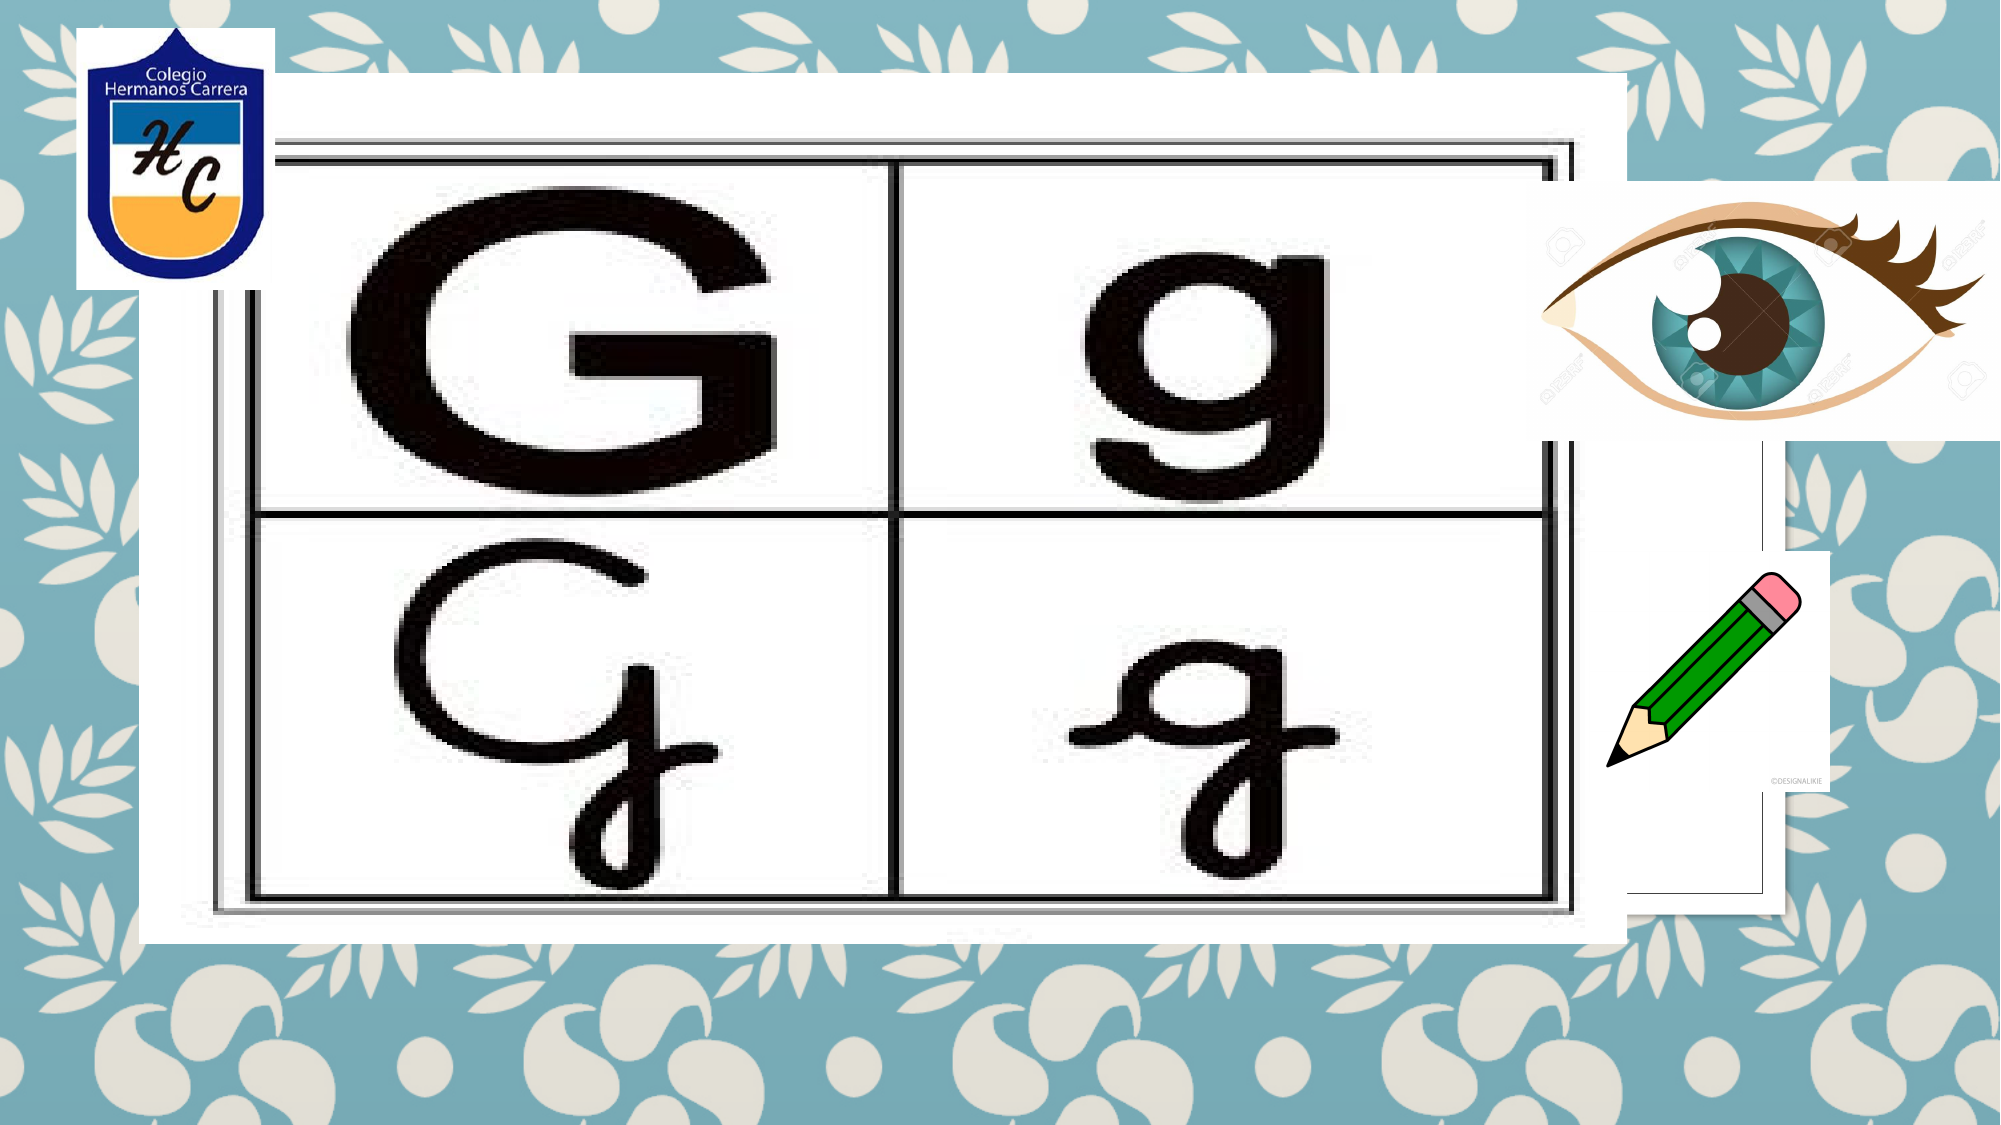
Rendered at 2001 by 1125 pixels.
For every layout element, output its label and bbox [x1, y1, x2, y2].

picture [76, 28, 2000, 944]
